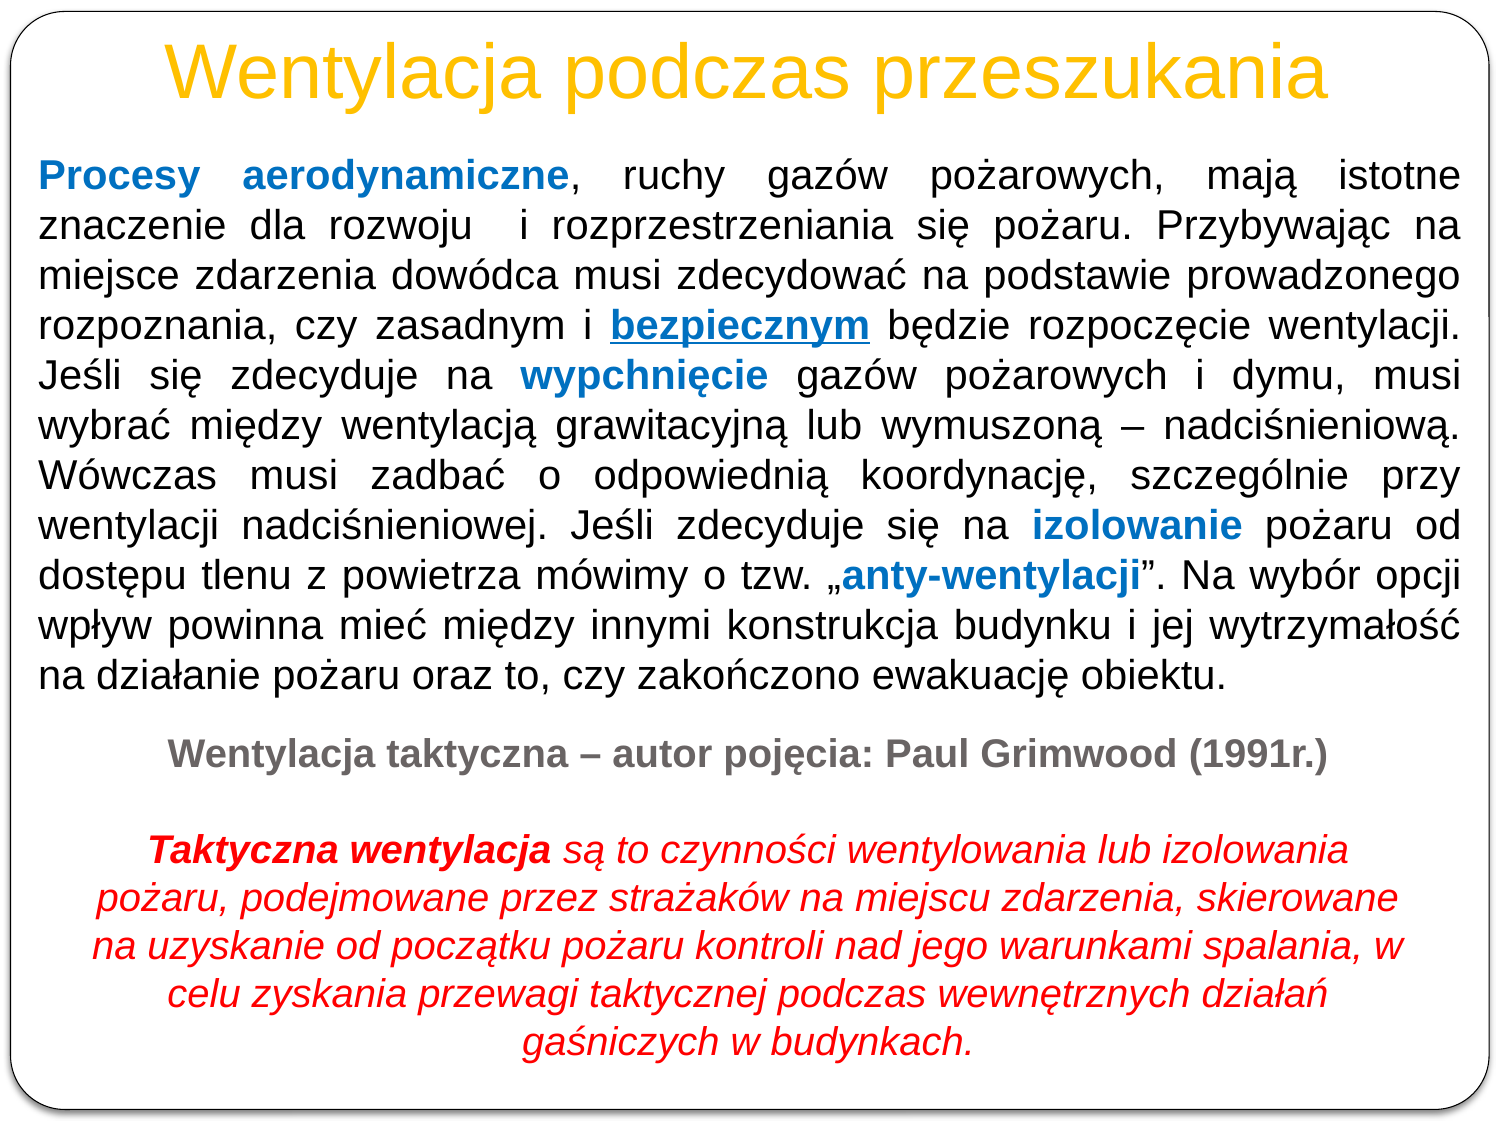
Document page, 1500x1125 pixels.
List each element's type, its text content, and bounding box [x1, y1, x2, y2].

text_box Wentylacja taktyczna – autor pojęcia: Paul Grimwood (1991r.) Taktyczna wentylacja są to czynności wentylowania lub izolowania pożaru, podejmowane przez strażaków na miejscu zdarzenia, skierowane na uzyskanie od początku pożaru kontroli nad jego warunkami spalania, w celu zyskania przewagi taktycznej podczas wewnętrznych działań gaśniczych w budynkach. [70, 714, 1428, 1079]
title Wentylacja podczas przeszukania [150, 11, 1425, 129]
list Procesy aerodynamiczne, ruchy gazów pożarowych, mają istotne znaczenie dla rozwoju i rozprzestrzeniania się pożaru. Przybywając na miejsce zdarzenia dowódca musi zdecydować na podstawie prowadzonego rozpoznania, czy zasadnym i bezpiecznym będzie rozpoczęcie wentylacji. Jeśli się zdecyduje na wypchnięcie gazów pożarowych i dymu, musi wybrać między wentylacją grawitacyjną lub wymuszoną – nadciśnieniową. Wówczas musi zadbać o odpowiednią koordynację, szczególnie przy wentylacji nadciśnieniowej. Jeśli zdecyduje się na izolowanie pożaru od dostępu tlenu z powietrza mówimy o tzw. „anty-wentylacji”. Na wybór opcji wpływ powinna mieć między innymi konstrukcja budynku i jej wytrzymałość na działanie pożaru oraz to, czy zakończono ewakuację obiektu. [23, 140, 1477, 704]
